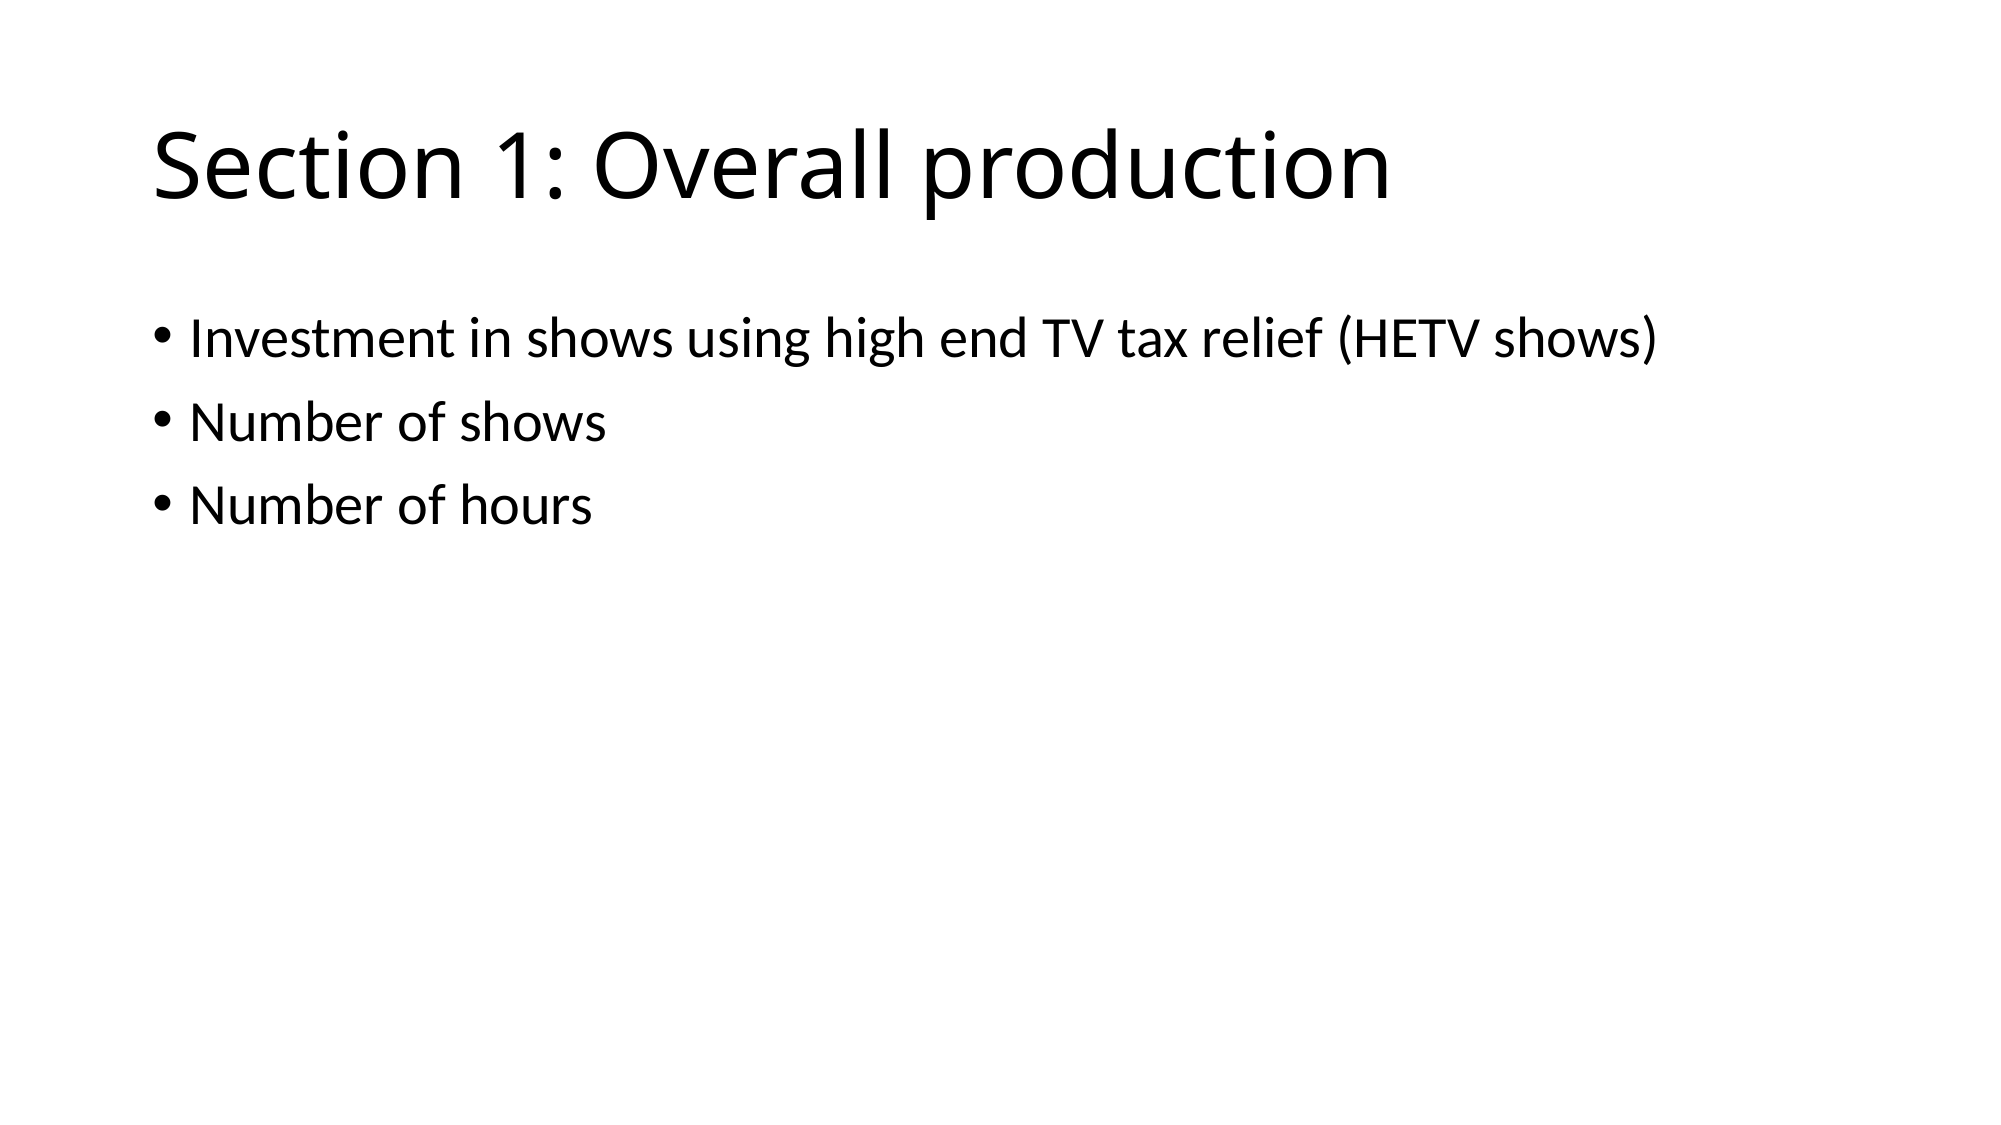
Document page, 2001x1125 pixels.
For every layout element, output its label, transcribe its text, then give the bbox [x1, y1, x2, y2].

title Section 1: Overall production [137, 59, 1863, 278]
list Investment in shows using high end TV tax relief (HETV shows) Number of shows Number of hours [137, 299, 1863, 1014]
